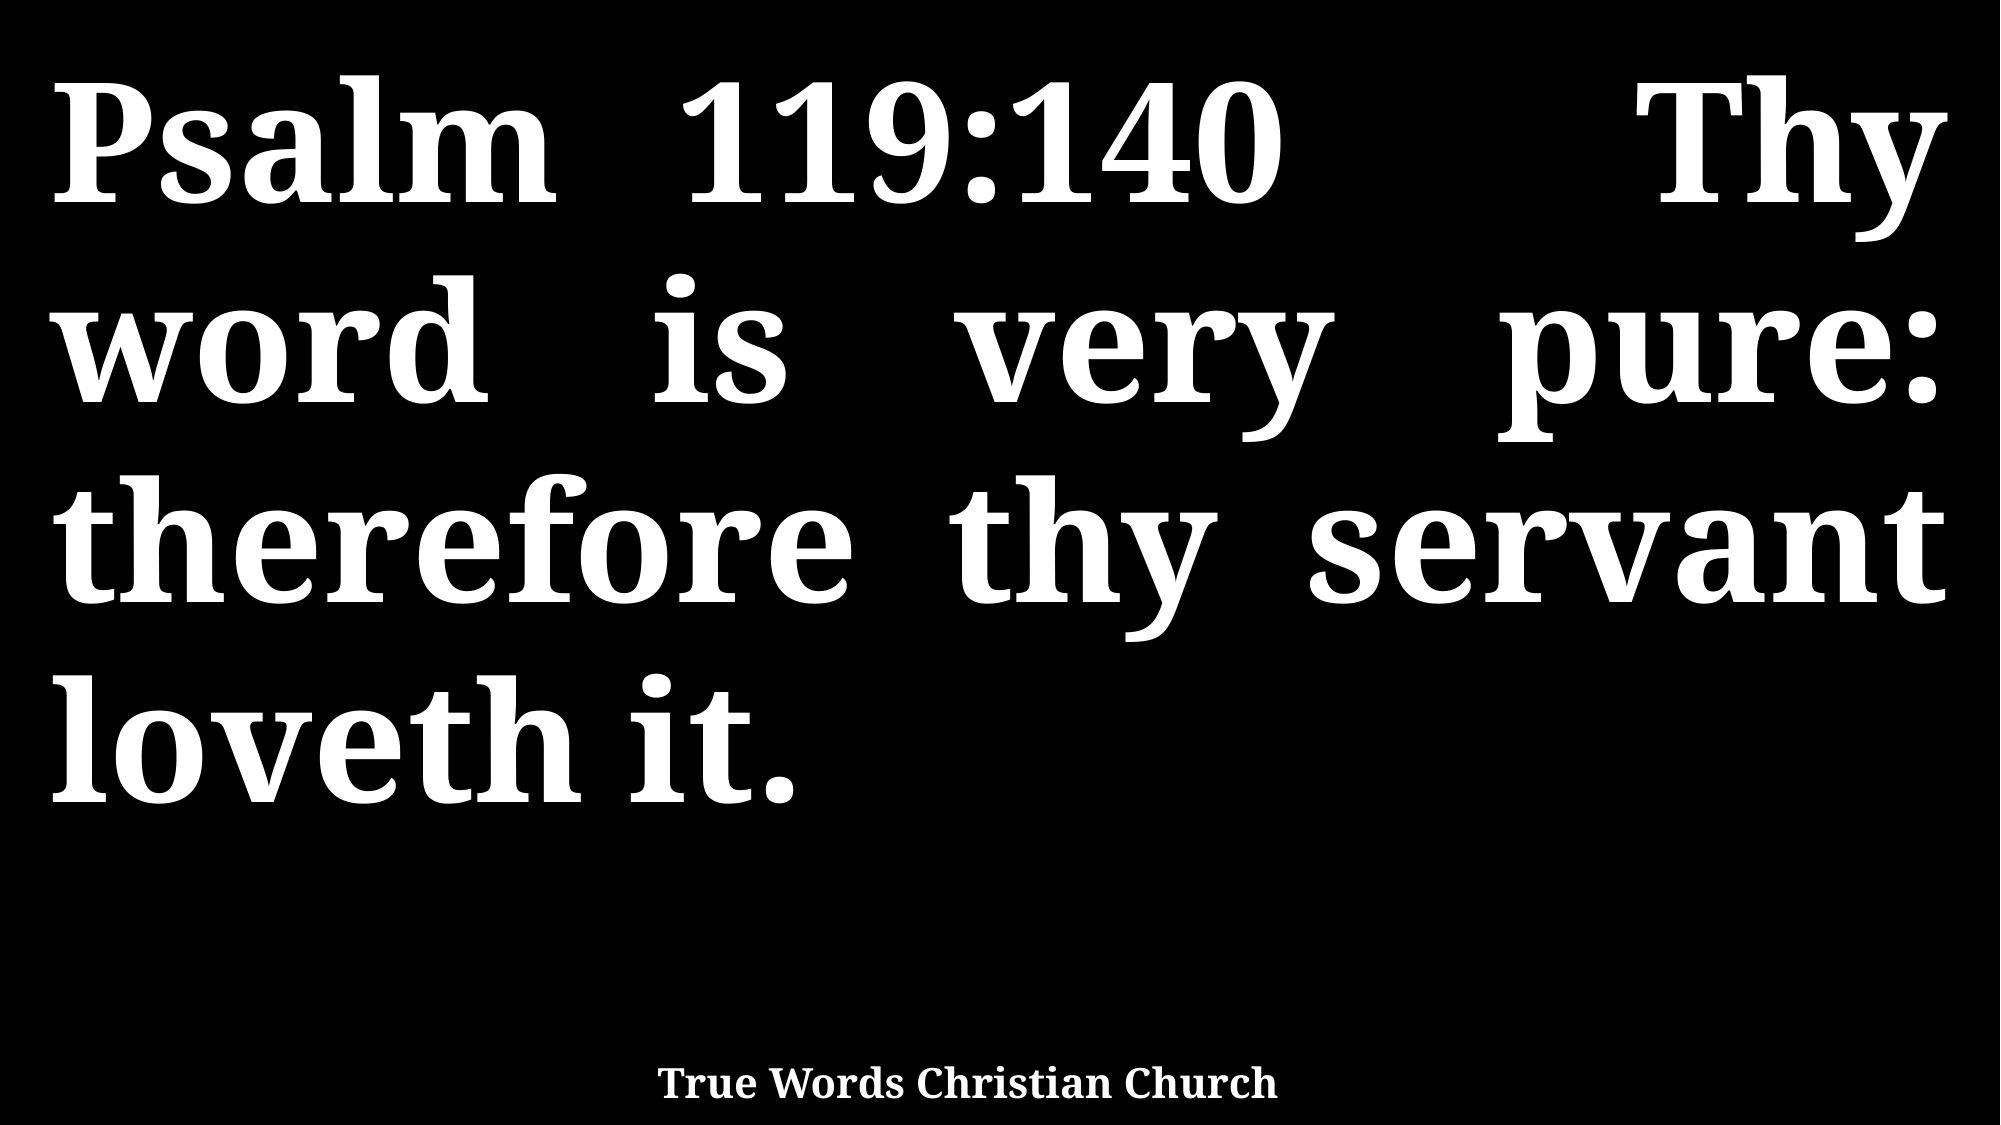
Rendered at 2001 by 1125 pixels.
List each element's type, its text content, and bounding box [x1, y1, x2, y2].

text_box True Words Christian Church [642, 1049, 1294, 1114]
text_box Psalm 119:140 Thy word is very pure: therefore thy servant loveth it. [35, 28, 1965, 843]
